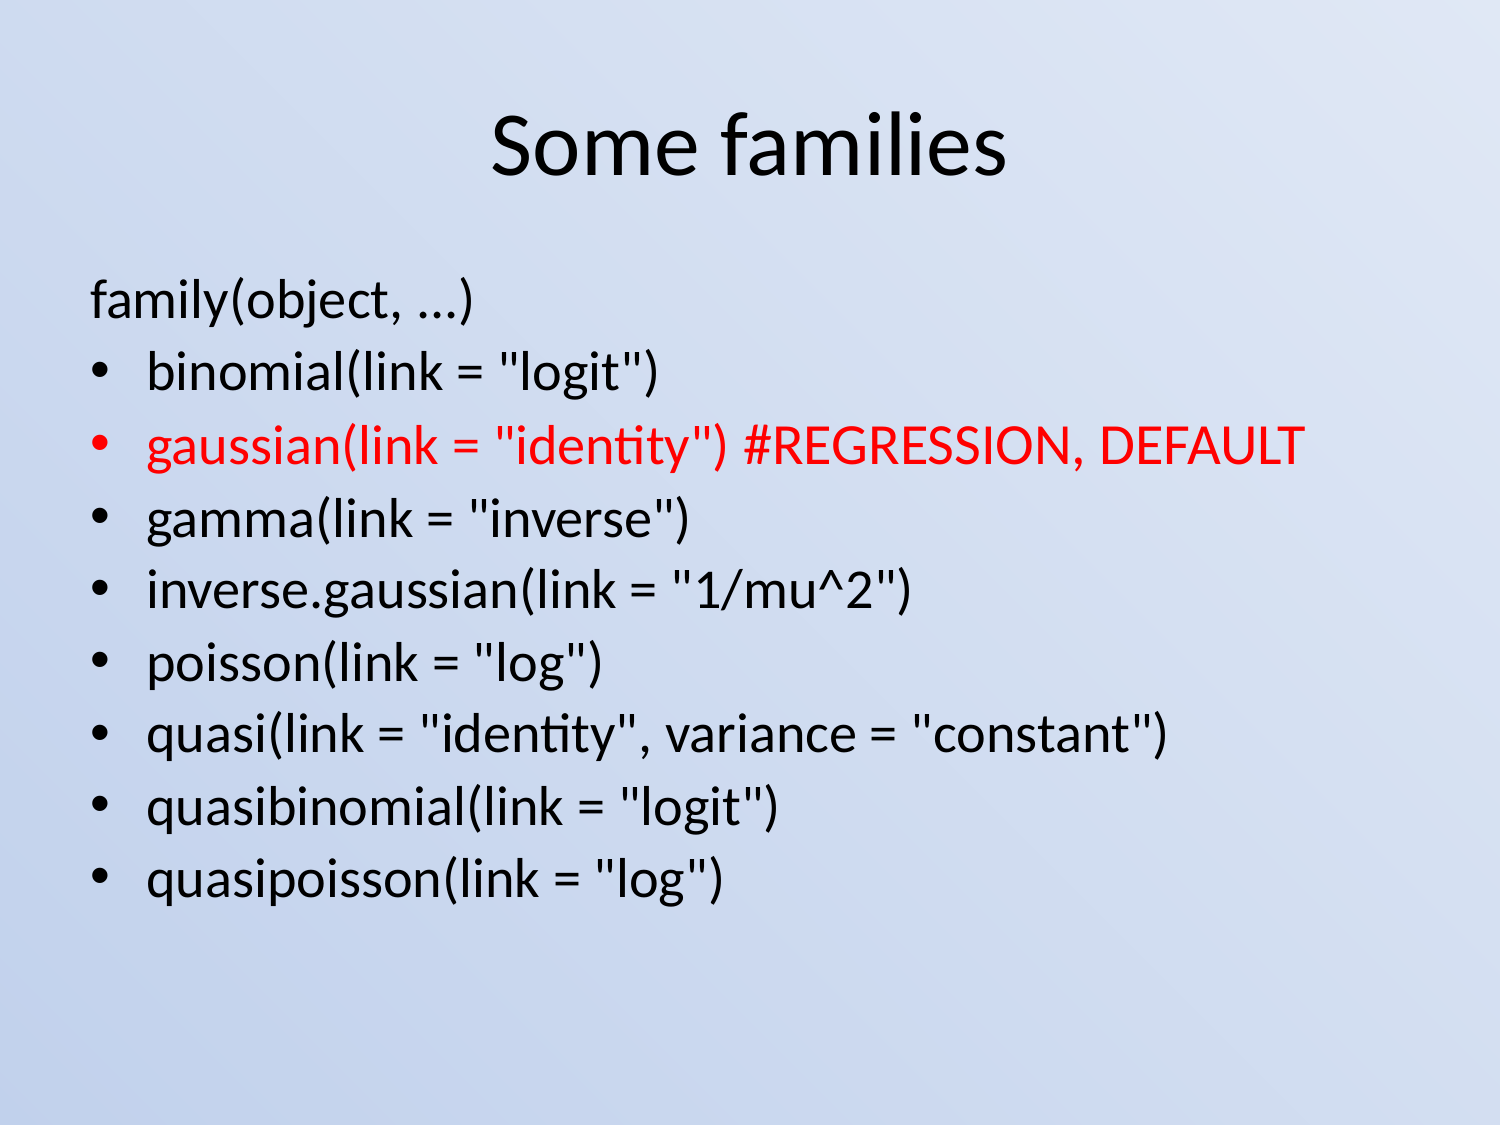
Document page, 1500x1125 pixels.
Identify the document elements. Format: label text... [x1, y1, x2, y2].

list family(object, ...) binomial(link = "logit") gaussian(link = "identity") #REGRESSION, DEFAULT gamma(link = "inverse") inverse.gaussian(link = "1/mu^2") poisson(link = "log") quasi(link = "identity", variance = "constant") quasibinomial(link = "logit") quasipoisson(link = "log") [75, 262, 1425, 1005]
title Some families [75, 45, 1425, 233]
